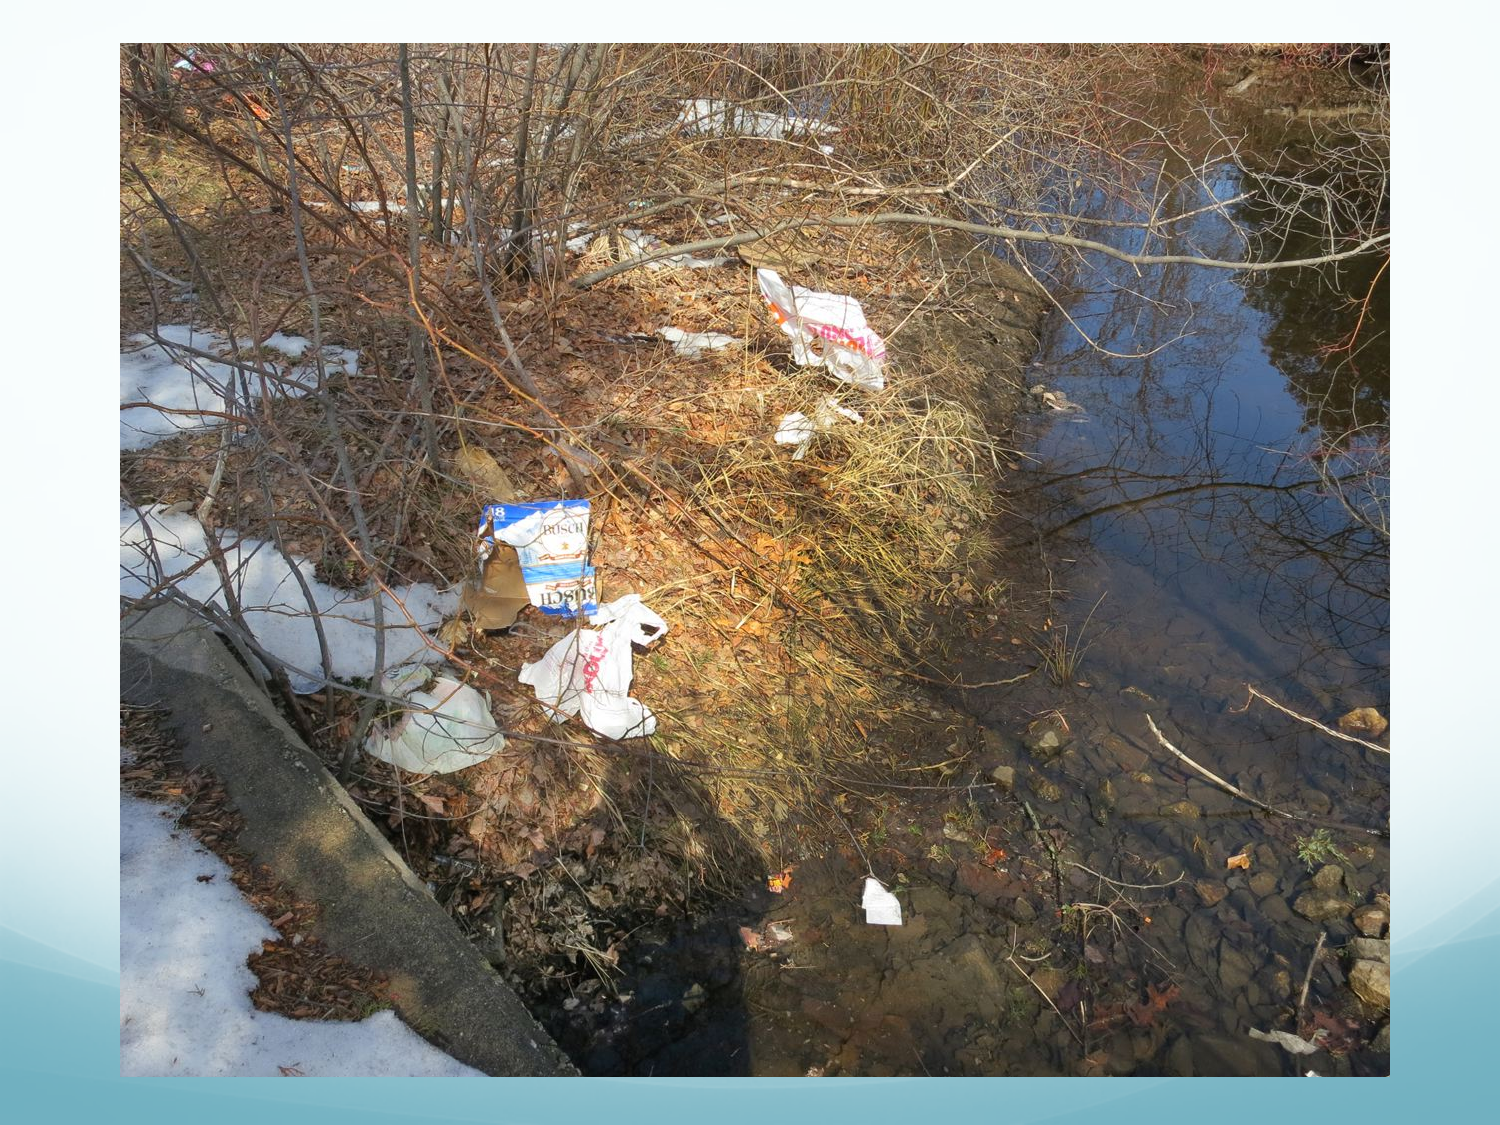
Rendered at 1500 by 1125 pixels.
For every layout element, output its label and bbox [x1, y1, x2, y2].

picture [120, 42, 1390, 1078]
